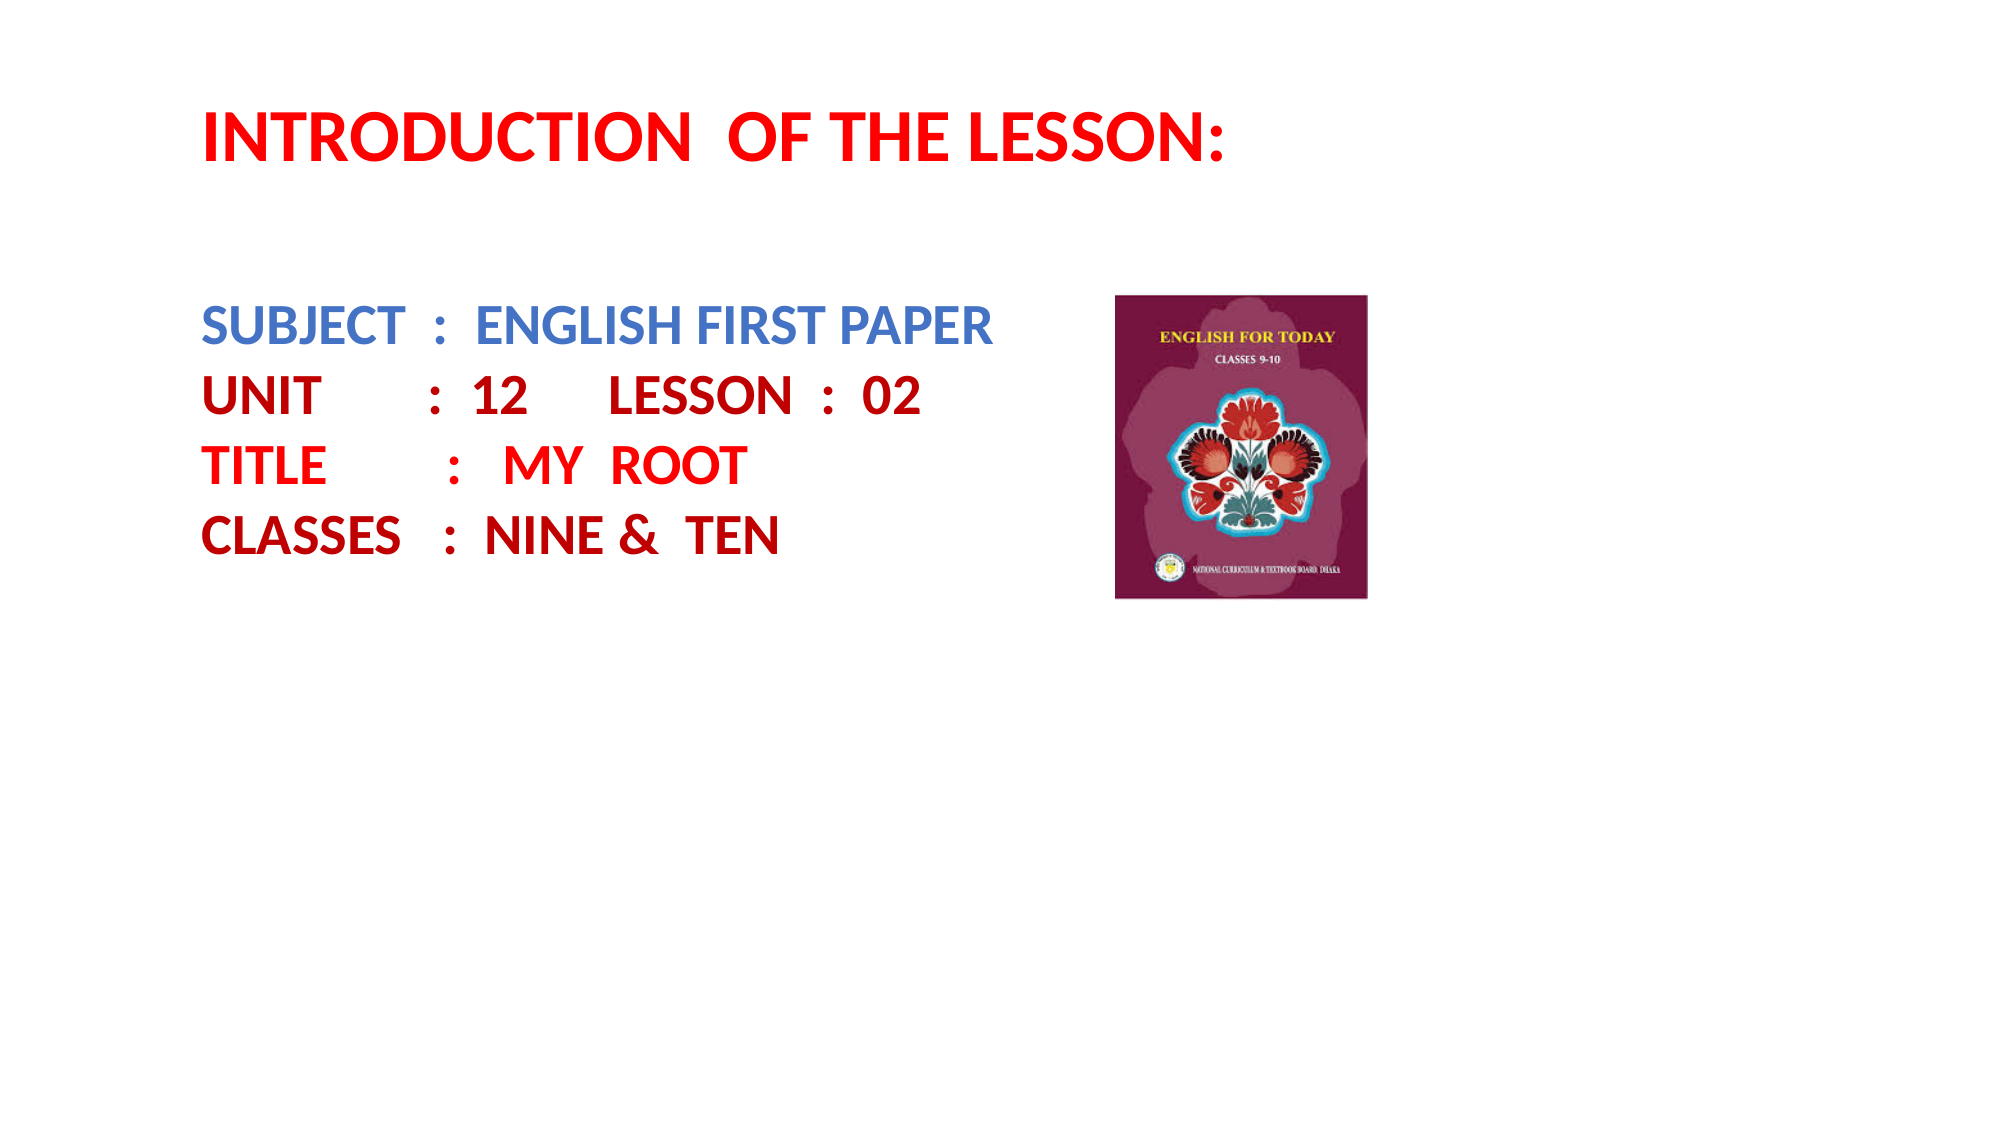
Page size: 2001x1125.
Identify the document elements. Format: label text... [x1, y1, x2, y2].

picture [1115, 293, 1368, 601]
text_box INTRODUCTION OF THE LESSON: SUBJECT : ENGLISH FIRST PAPER UNIT : 12 LESSON : 02 TITLE : MY ROOT CLASSES : NINE & TEN [186, 78, 1287, 574]
